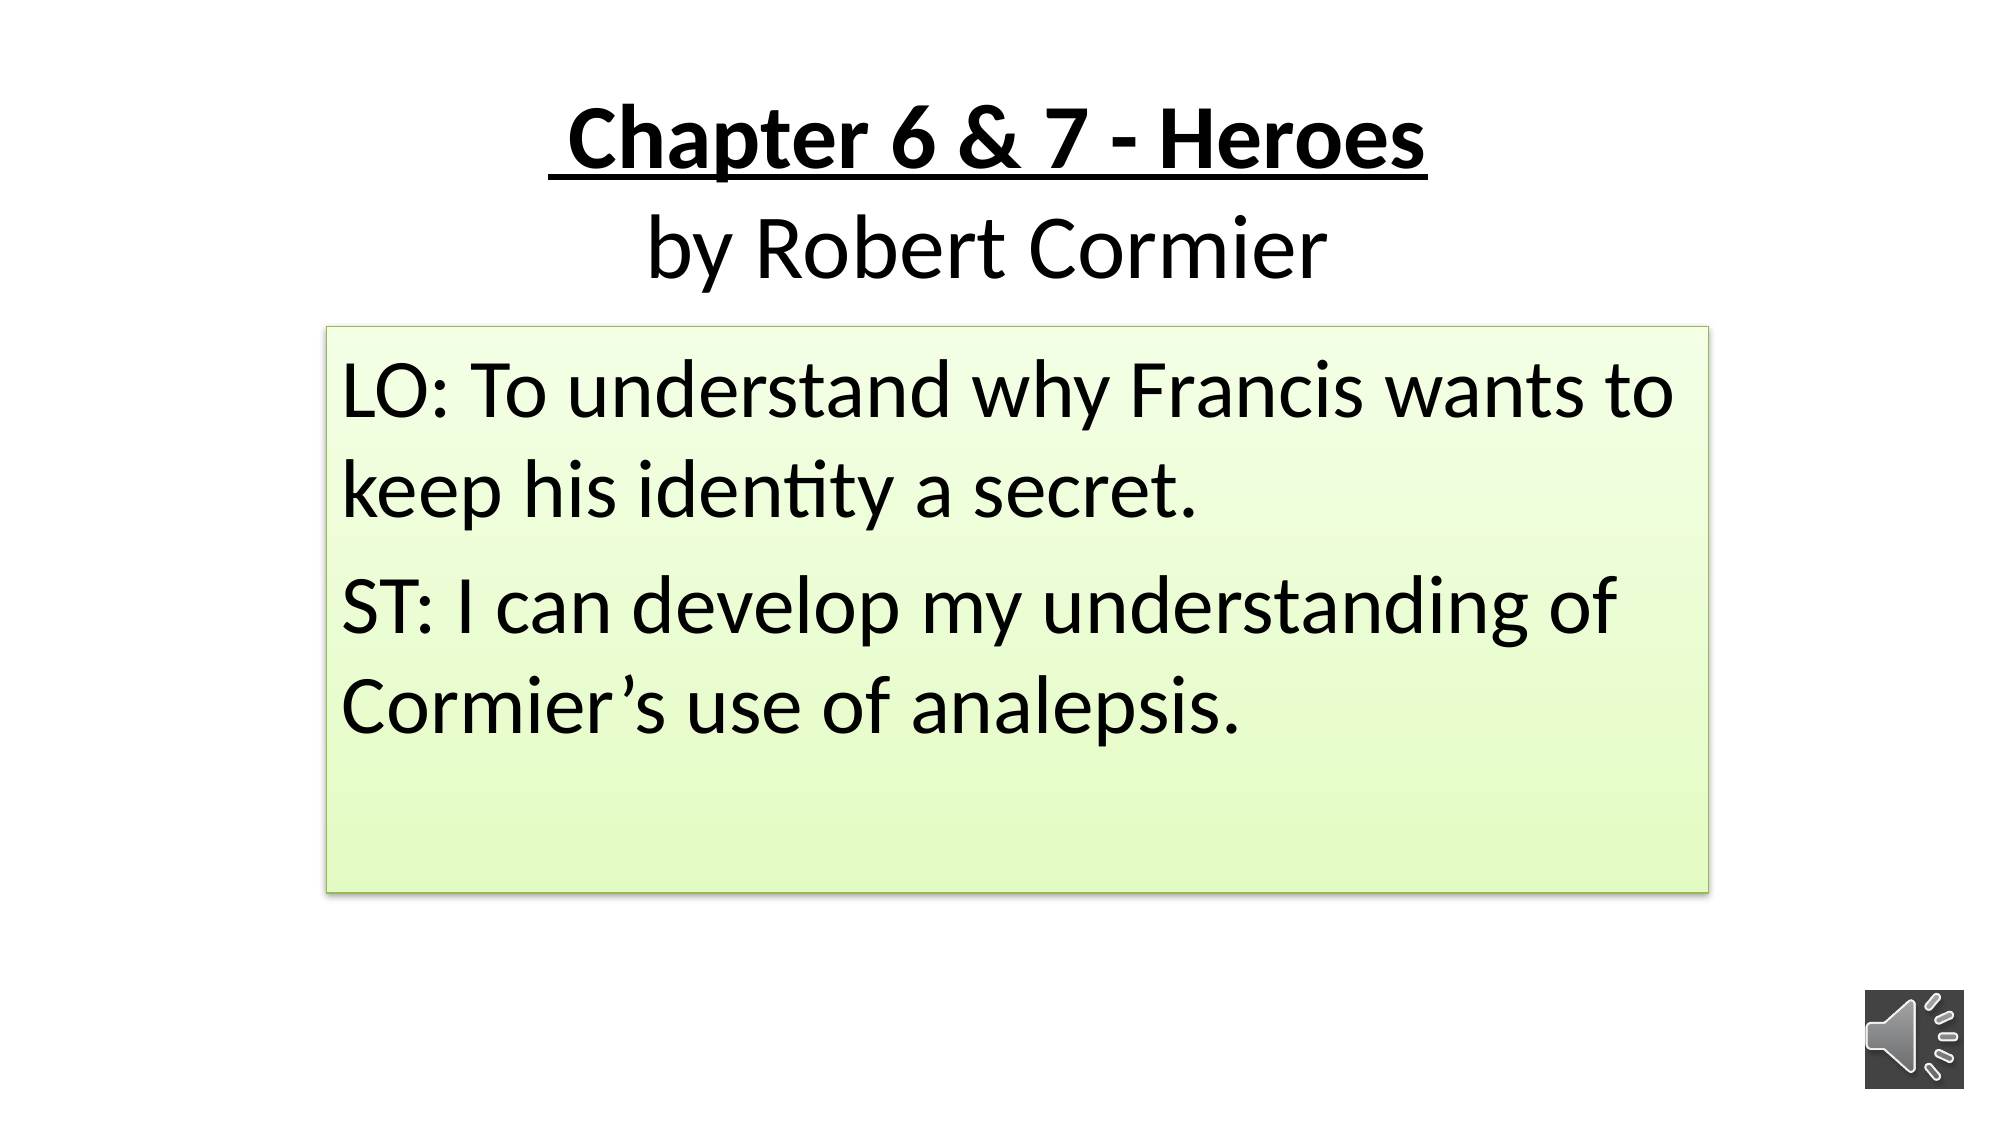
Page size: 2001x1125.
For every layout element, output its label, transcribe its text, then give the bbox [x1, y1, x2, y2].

subtitle LO: To understand why Francis wants to keep his identity a secret. ST: I can develop my understanding of Cormier’s use of analepsis. [326, 326, 1709, 894]
title Chapter 6 & 7 - Heroes by Robert Cormier [350, 66, 1626, 308]
picture [1864, 989, 1965, 1090]
